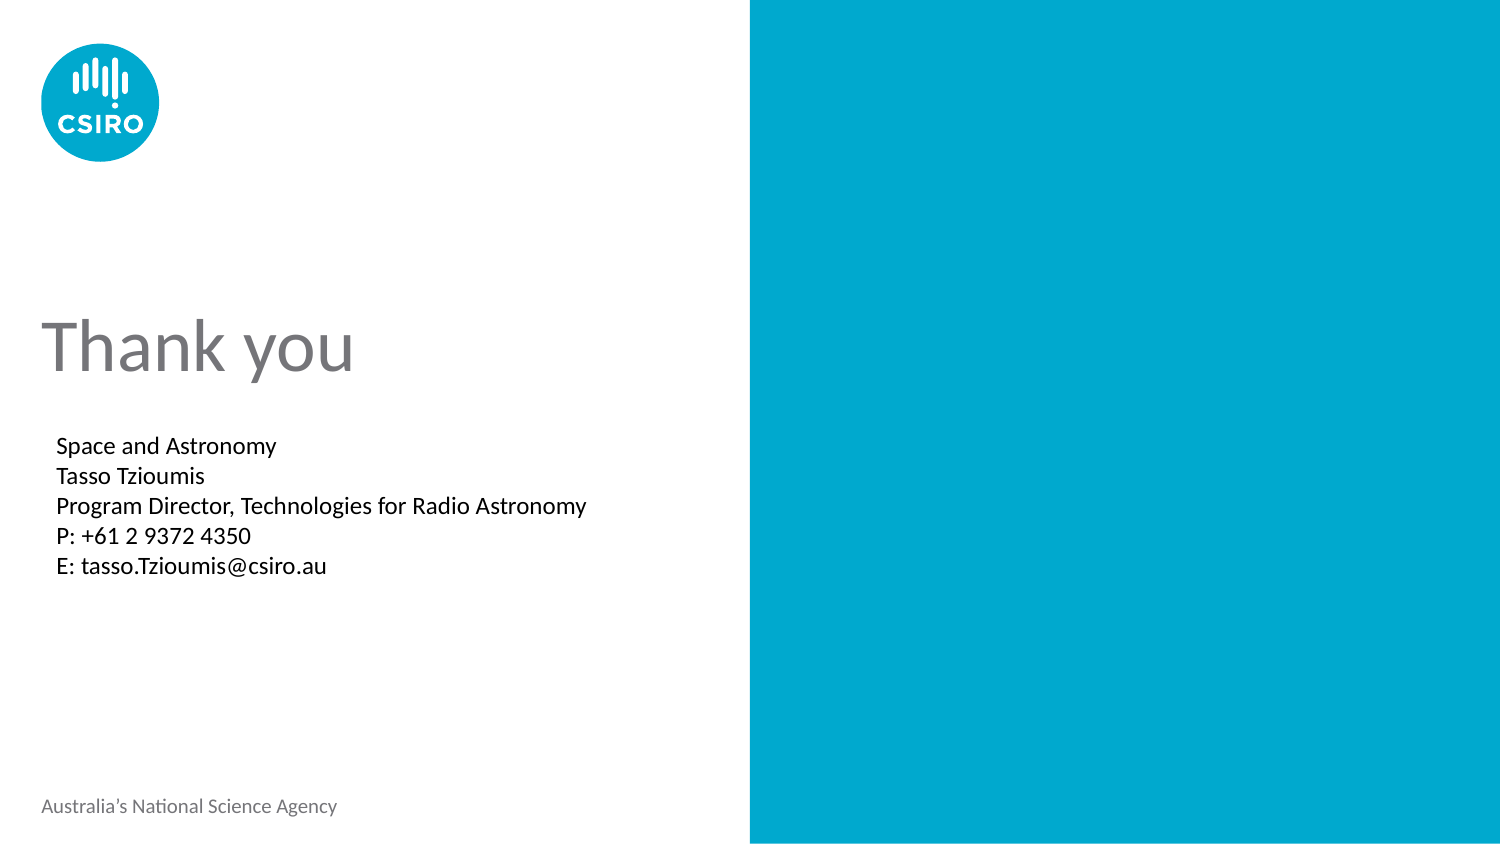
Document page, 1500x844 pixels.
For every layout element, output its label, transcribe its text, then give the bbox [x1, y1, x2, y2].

text_box Space and Astronomy Tasso Tzioumis Program Director, Technologies for Radio Astronomy P: +61 2 9372 4350 E: tasso.Tzioumis@csiro.au [41, 421, 644, 587]
title Thank you [41, 150, 632, 387]
